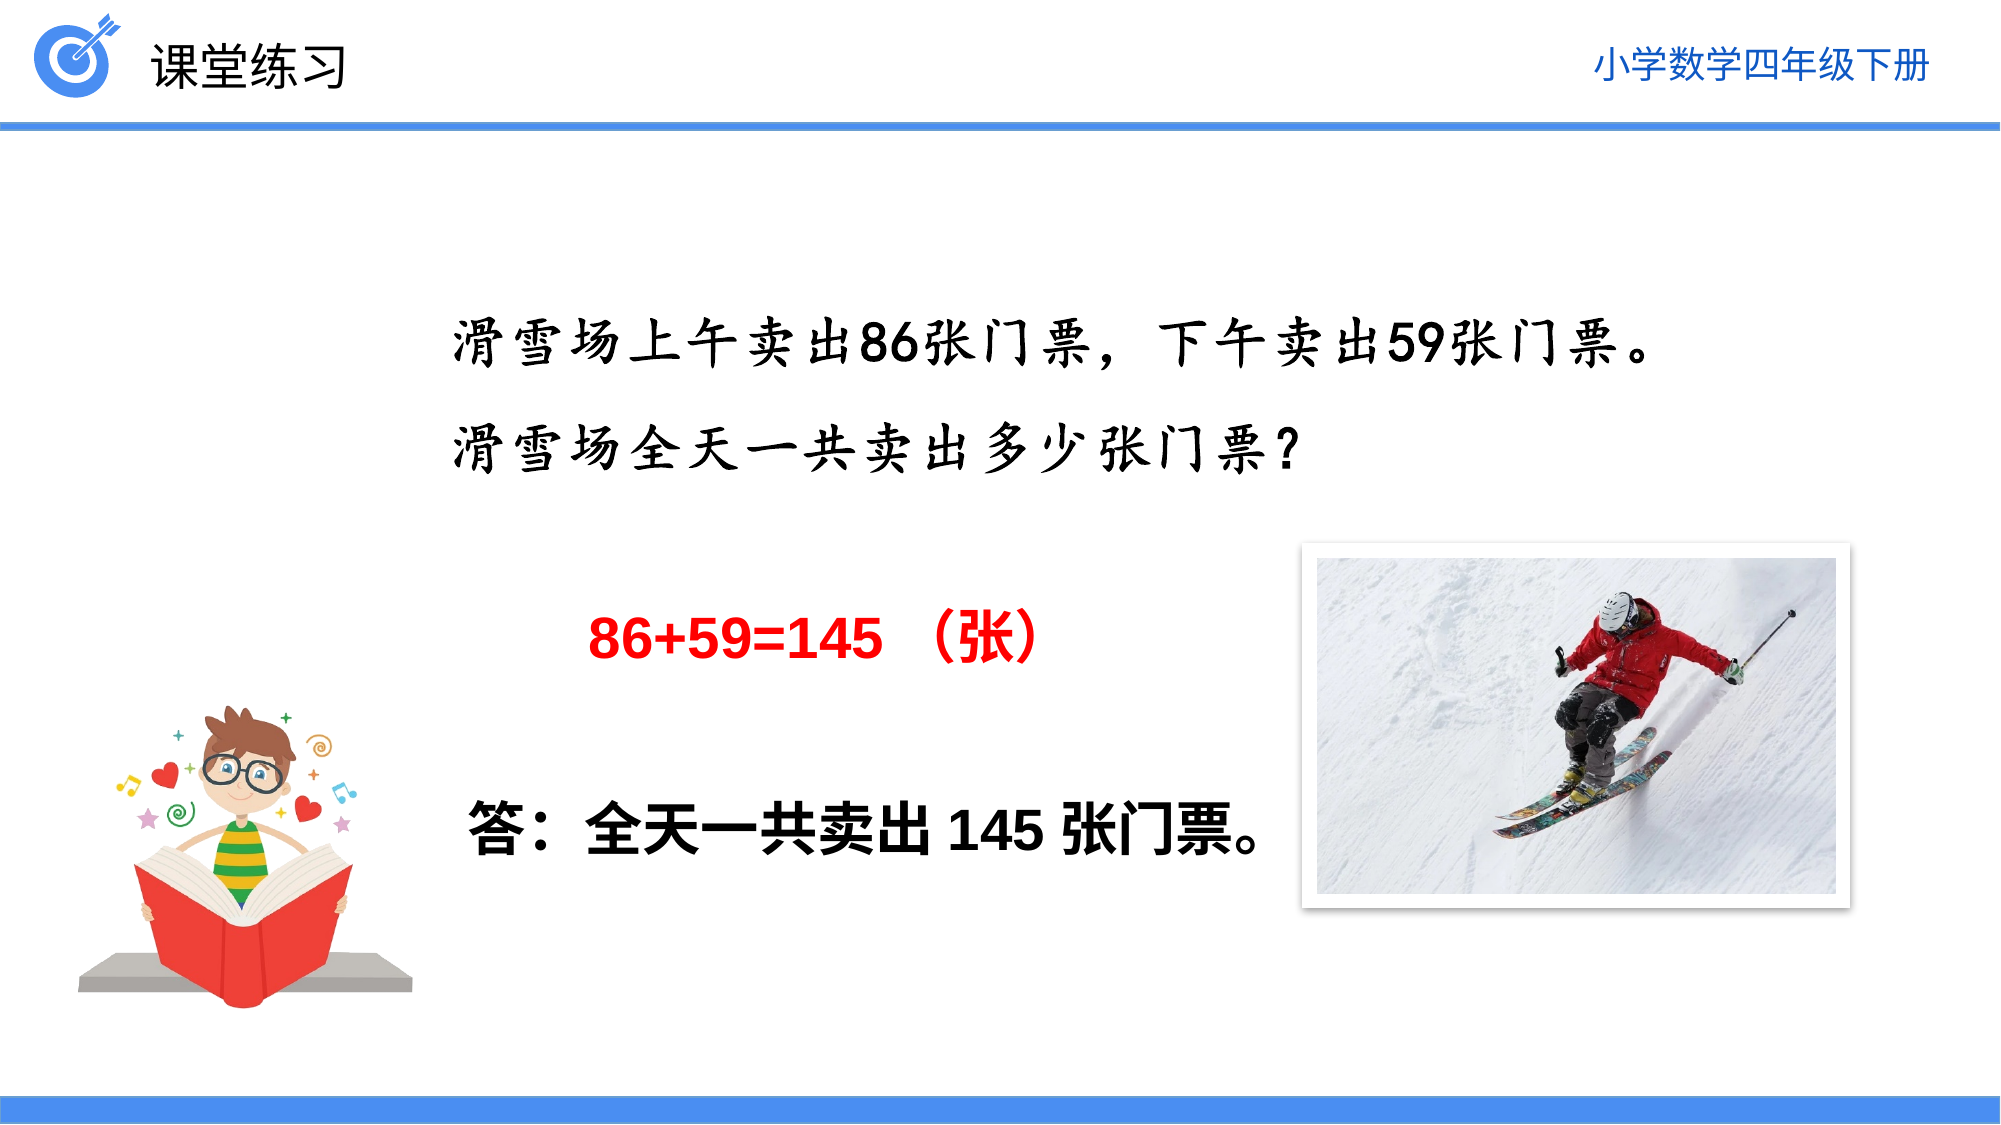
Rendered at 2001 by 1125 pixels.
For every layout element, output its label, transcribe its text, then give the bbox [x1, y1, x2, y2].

text_box [1224, 424, 1259, 452]
text_box [515, 424, 561, 473]
text_box [1247, 459, 1258, 470]
text_box [1044, 435, 1052, 450]
text_box [1158, 320, 1207, 368]
text_box [454, 341, 464, 362]
text_box [454, 333, 462, 340]
text_box [927, 422, 965, 471]
text_box [803, 423, 856, 472]
text_box [1514, 324, 1522, 363]
text_box [1569, 317, 1617, 369]
text_box [1531, 319, 1554, 367]
text_box [1100, 425, 1151, 472]
text_box [1282, 461, 1291, 469]
text_box [861, 321, 887, 362]
text_box [1520, 318, 1528, 327]
text_box [1167, 425, 1175, 433]
text_box [810, 316, 848, 364]
text_box [984, 421, 1026, 474]
text_box [1451, 318, 1503, 366]
text_box [1277, 315, 1321, 368]
text_box 86+59=145（张） [574, 558, 1148, 678]
text_box [1161, 431, 1169, 469]
text_box [891, 461, 904, 474]
text_box [986, 324, 994, 363]
text_box [465, 316, 503, 369]
text_box [515, 318, 561, 366]
picture [1316, 557, 1836, 894]
text_box [866, 422, 911, 473]
text_box [746, 442, 797, 452]
text_box [570, 424, 619, 471]
text_box [629, 318, 680, 362]
text_box [1101, 354, 1112, 371]
text_box [1003, 319, 1026, 367]
picture [66, 684, 433, 1051]
text_box [465, 422, 503, 475]
text_box [891, 321, 918, 362]
text_box [454, 448, 464, 468]
text_box [459, 320, 468, 327]
text_box [539, 338, 547, 344]
text_box [454, 439, 462, 447]
text_box 课堂练习 [134, 28, 365, 104]
text_box [630, 423, 681, 470]
text_box [1277, 426, 1298, 458]
text_box [1072, 353, 1083, 364]
text_box [570, 317, 619, 365]
text_box [688, 426, 738, 470]
text_box [992, 318, 1000, 327]
text_box 答：全天一共卖出145张门票。 [453, 749, 1269, 870]
text_box [925, 318, 976, 366]
text_box [1215, 317, 1265, 369]
text_box [1058, 422, 1066, 450]
text_box [1049, 317, 1084, 346]
text_box [1418, 321, 1444, 362]
text_box [749, 315, 793, 368]
text_box [1178, 425, 1201, 473]
text_box [1629, 348, 1645, 364]
text_box [1338, 316, 1376, 364]
text_box [1388, 322, 1415, 362]
text_box [459, 426, 468, 434]
text_box [687, 317, 737, 369]
text_box [1217, 451, 1265, 475]
text_box [1040, 439, 1076, 473]
text_box [1042, 345, 1090, 369]
text_box [1072, 432, 1085, 440]
